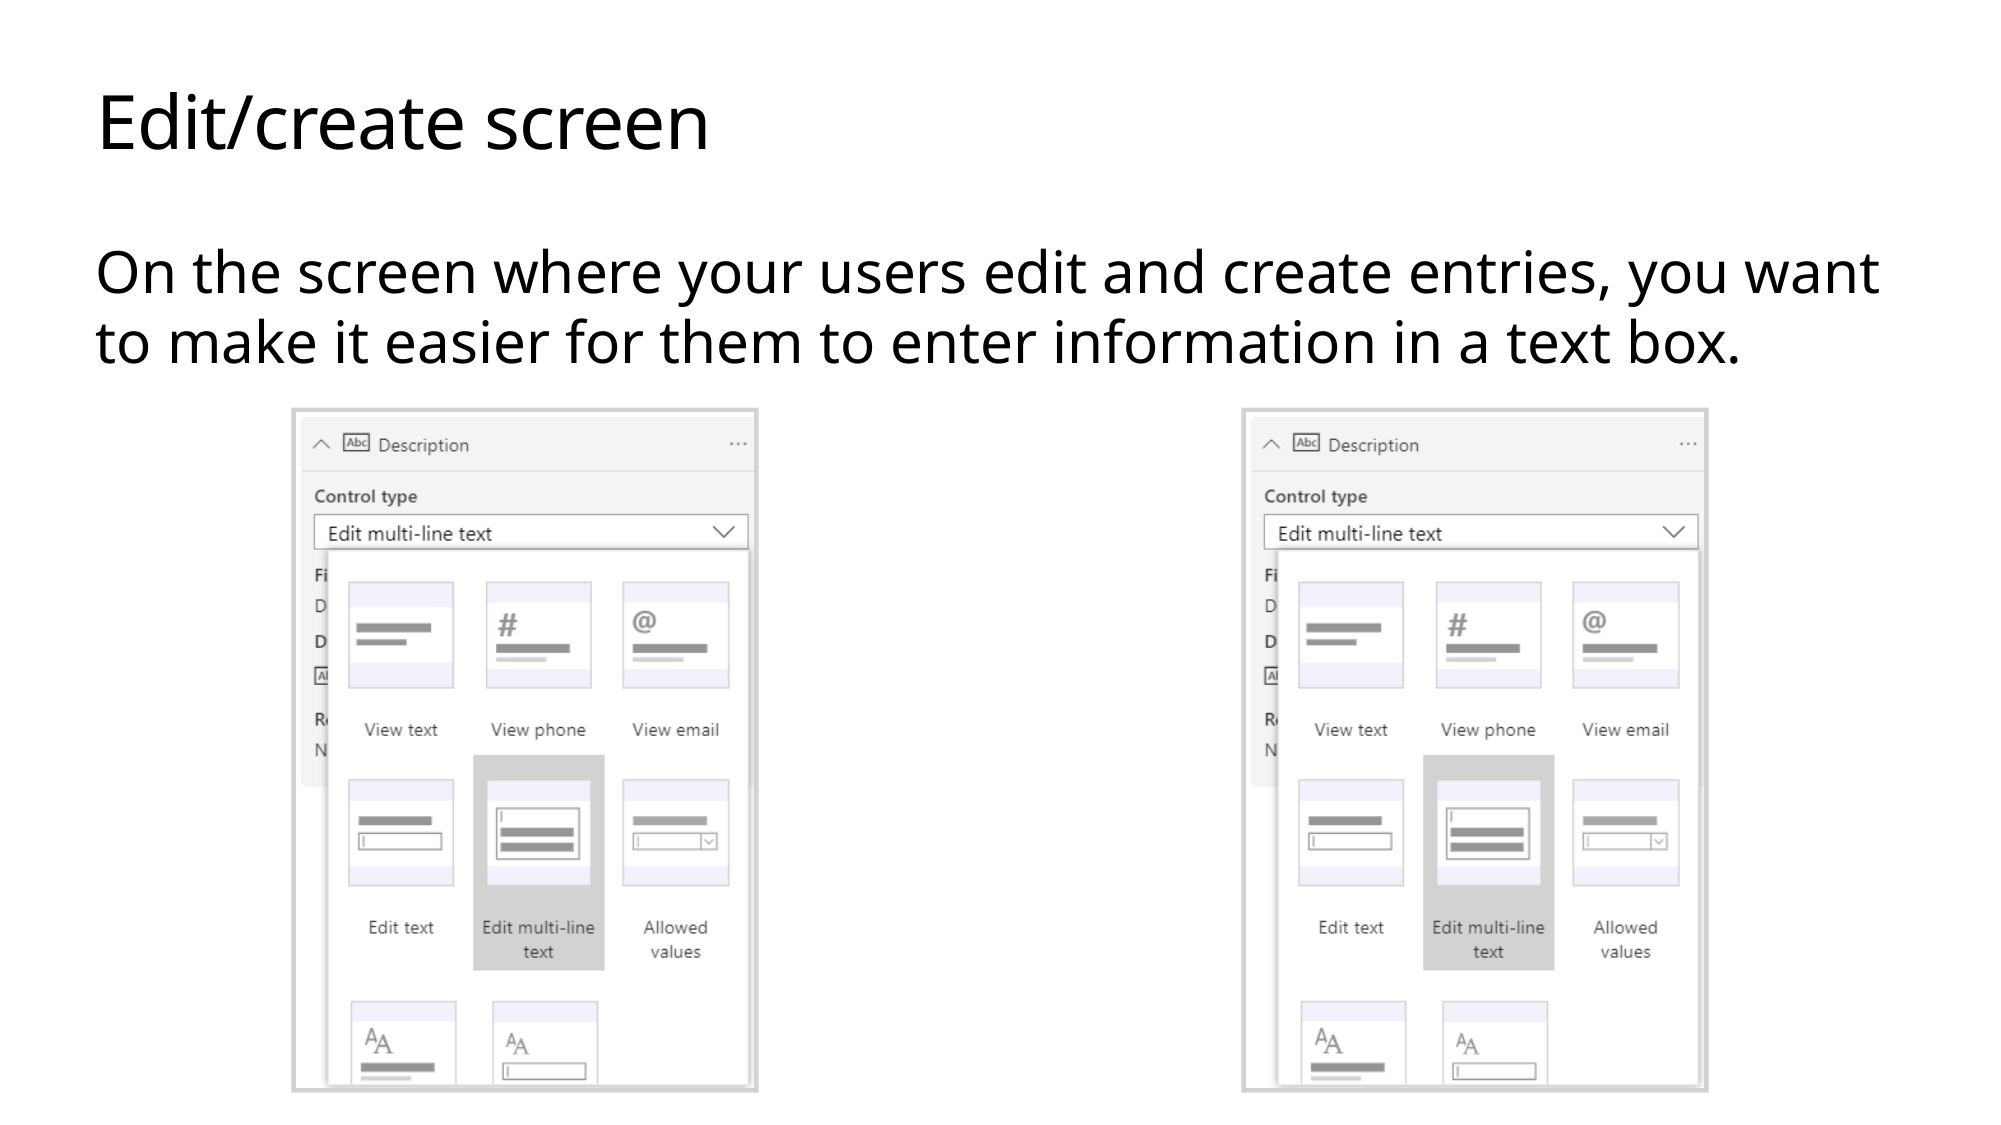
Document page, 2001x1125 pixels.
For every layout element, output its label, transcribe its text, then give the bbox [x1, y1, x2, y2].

text_box [290, 407, 759, 1094]
title Edit/create screen [96, 75, 1904, 165]
list On the screen where your users edit and create entries, you want to make it easier for them to enter information in a text box. [95, 235, 1904, 376]
text_box [1240, 407, 1709, 1094]
picture [296, 412, 754, 1088]
picture [1246, 412, 1704, 1088]
